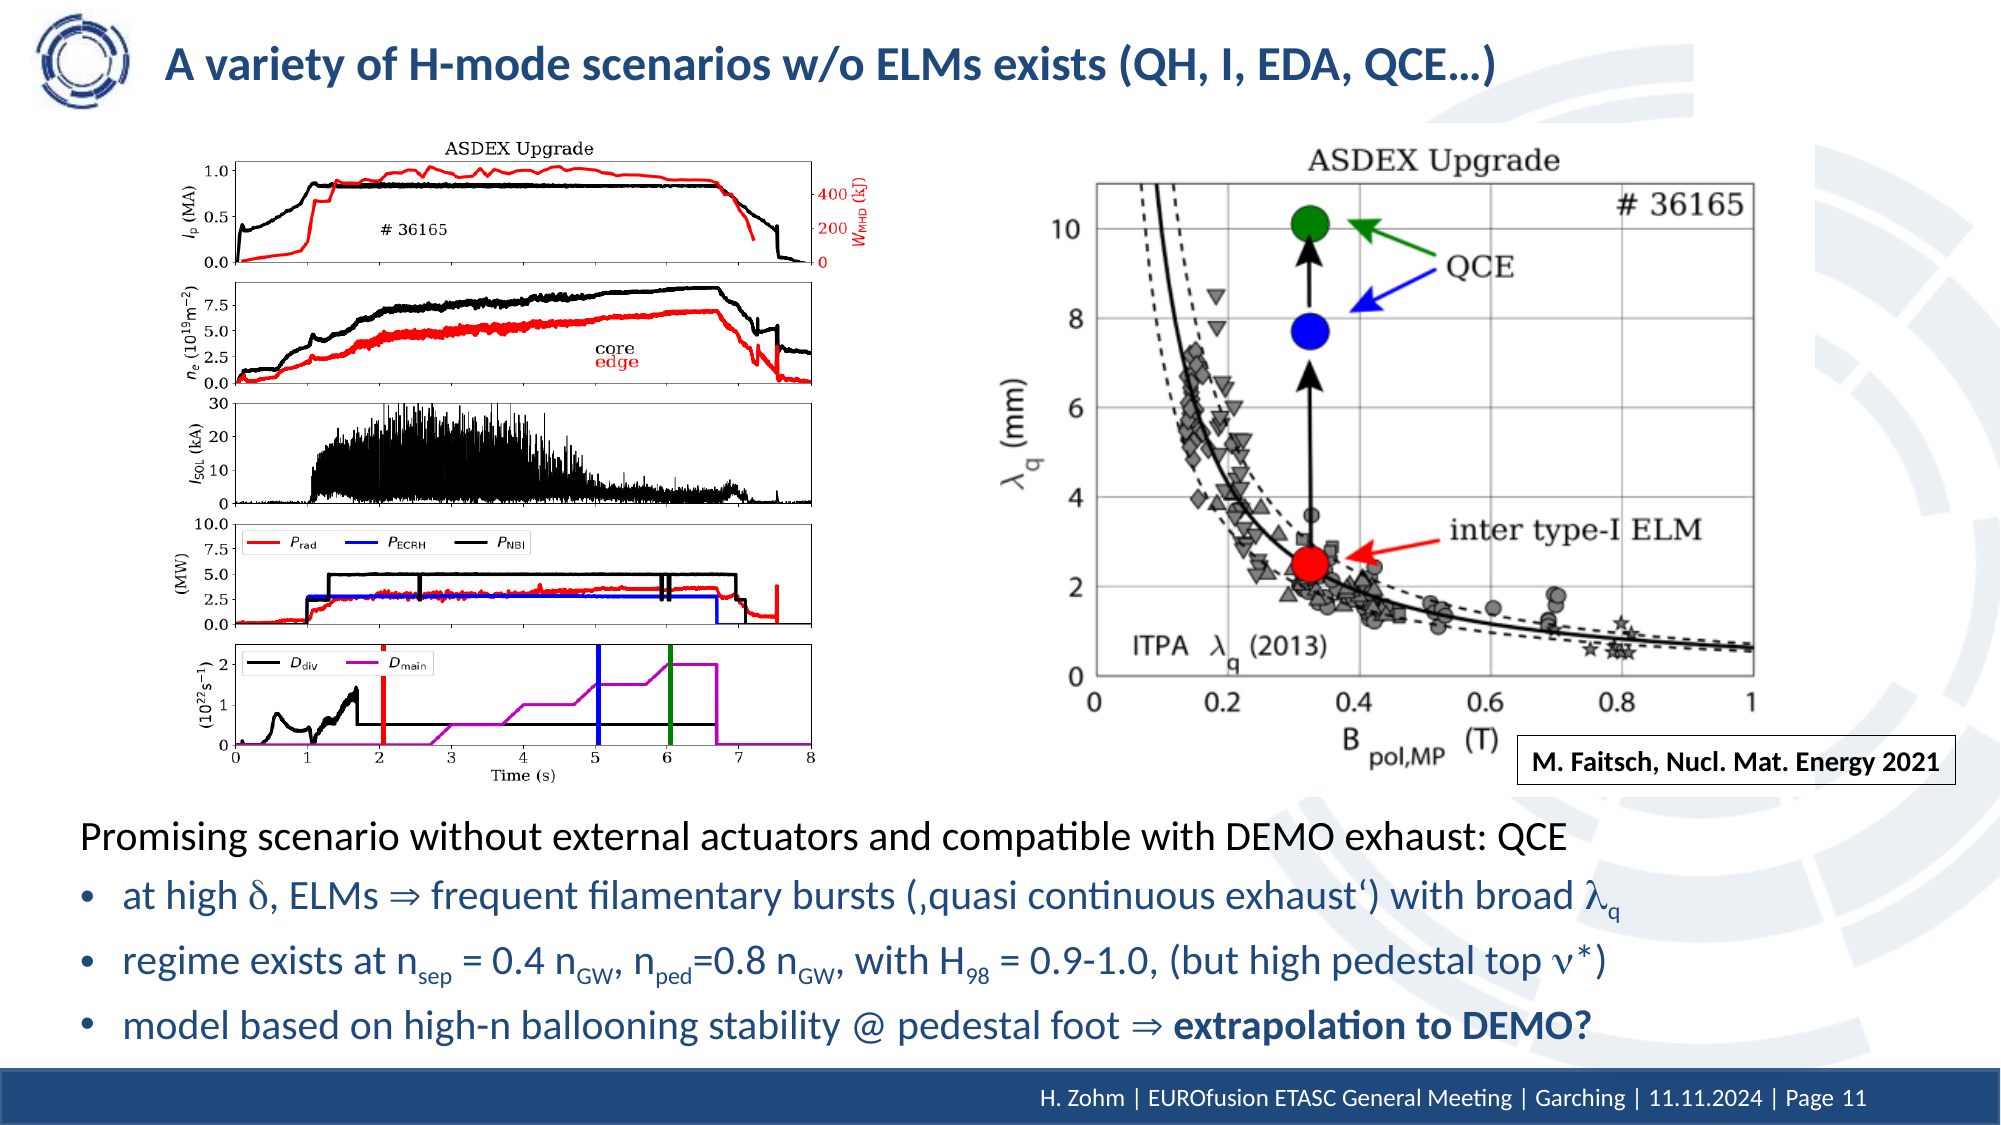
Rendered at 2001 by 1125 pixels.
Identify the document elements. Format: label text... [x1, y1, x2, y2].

list Promising scenario without external actuators and compatible with DEMO exhaust: QCE at high d, ELMs  frequent filamentary bursts (‚quasi continuous exhaust‘) with broad lq regime exists at nsep = 0.4 nGW, nped=0.8 nGW, with H98 = 0.9-1.0, (but high pedestal top n*) model based on high-n ballooning stability @ pedestal foot  extrapolation to DEMO? [65, 801, 2000, 1091]
picture [965, 123, 1815, 798]
footer H. Zohm | EUROfusion ETASC General Meeting | Garching | 11.11.2024 | Page 11 [124, 1073, 1882, 1118]
text_box M. Faitsch, Nucl. Mat. Energy 2021 [1820, 735, 1956, 785]
picture [31, 9, 136, 114]
title A variety of H-mode scenarios w/o ELMs exists (QH, I, EDA, QCE…) [149, 27, 1759, 103]
picture [157, 135, 874, 786]
